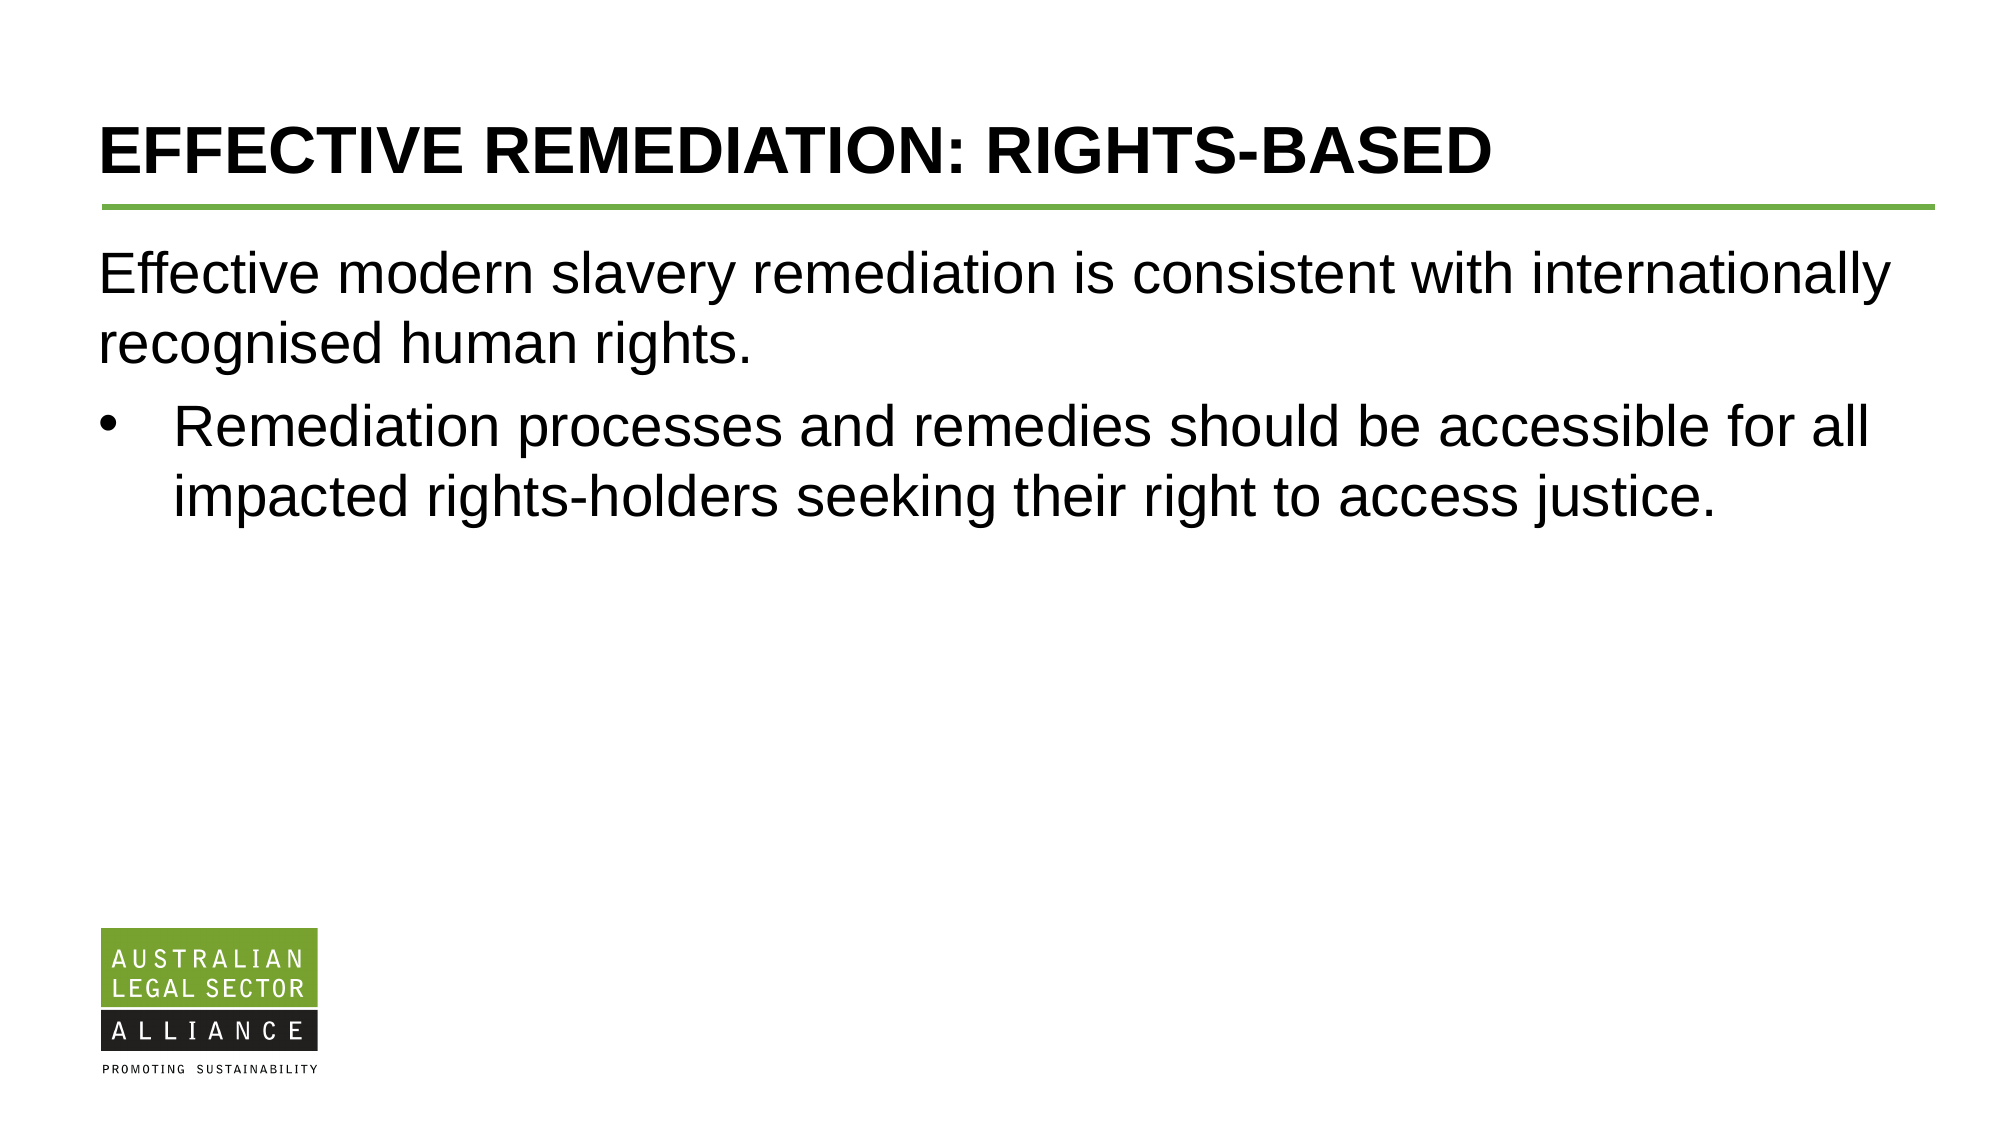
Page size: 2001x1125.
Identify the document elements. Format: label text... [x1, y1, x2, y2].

text_box EFFECTIVE REMEDIATION: RIGHTS-BASED [83, 98, 1905, 227]
text_box Effective modern slavery remediation is consistent with internationally recognised human rights. Remediation processes and remedies should be accessible for all impacted rights-holders seeking their right to access justice. [83, 227, 1950, 535]
picture [101, 928, 319, 1077]
